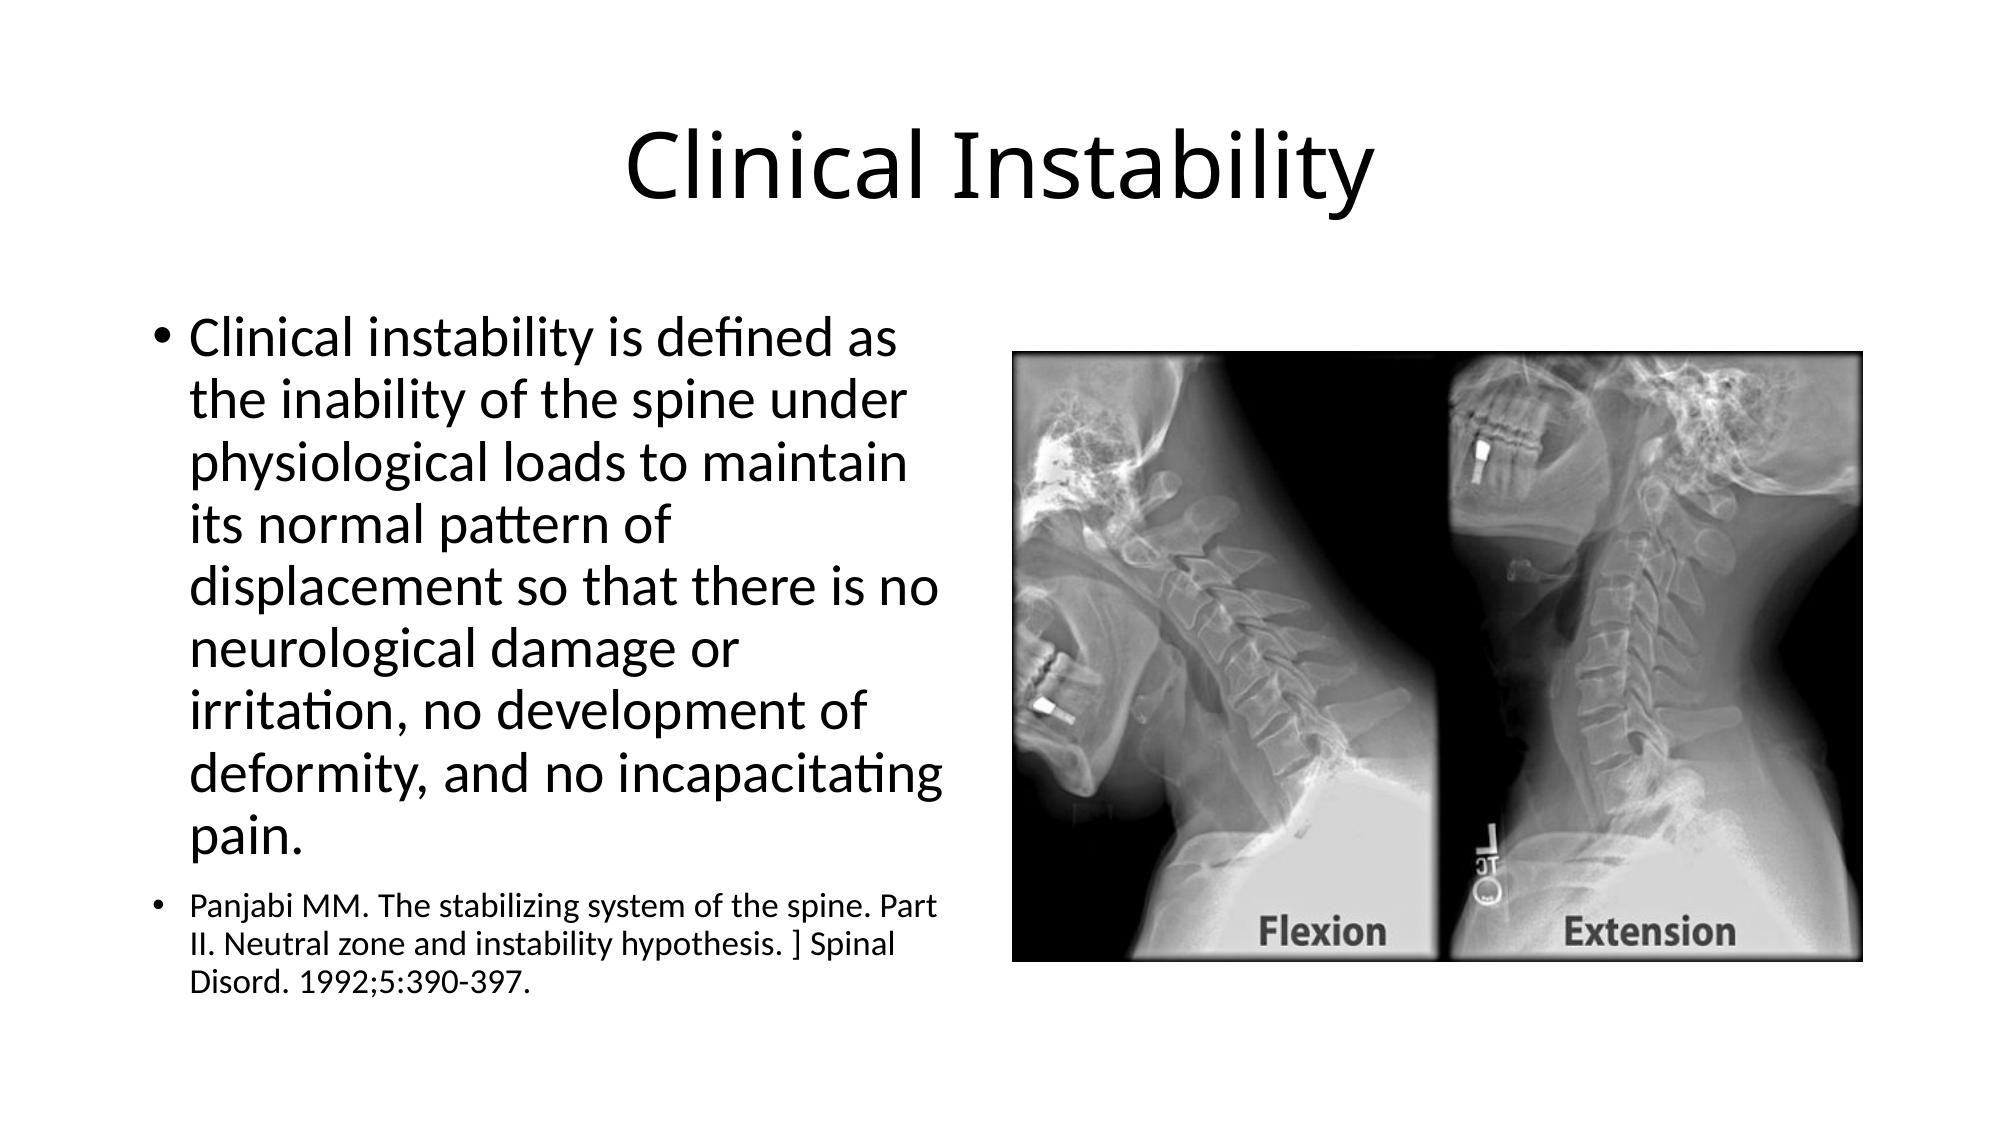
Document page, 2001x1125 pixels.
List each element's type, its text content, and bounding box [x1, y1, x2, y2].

title Clinical Instability [137, 59, 1863, 278]
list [1012, 351, 1863, 962]
list Clinical instability is defined as the inability of the spine under physiological loads to maintain its normal pattern of displacement so that there is no neurological damage or irritation, no development of deformity, and no incapacitating pain. Panjabi MM. The stabilizing system of the spine. Part II. Neutral zone and instability hypothesis. ] Spinal Disord. 1992;5:390-397. [137, 299, 988, 1014]
